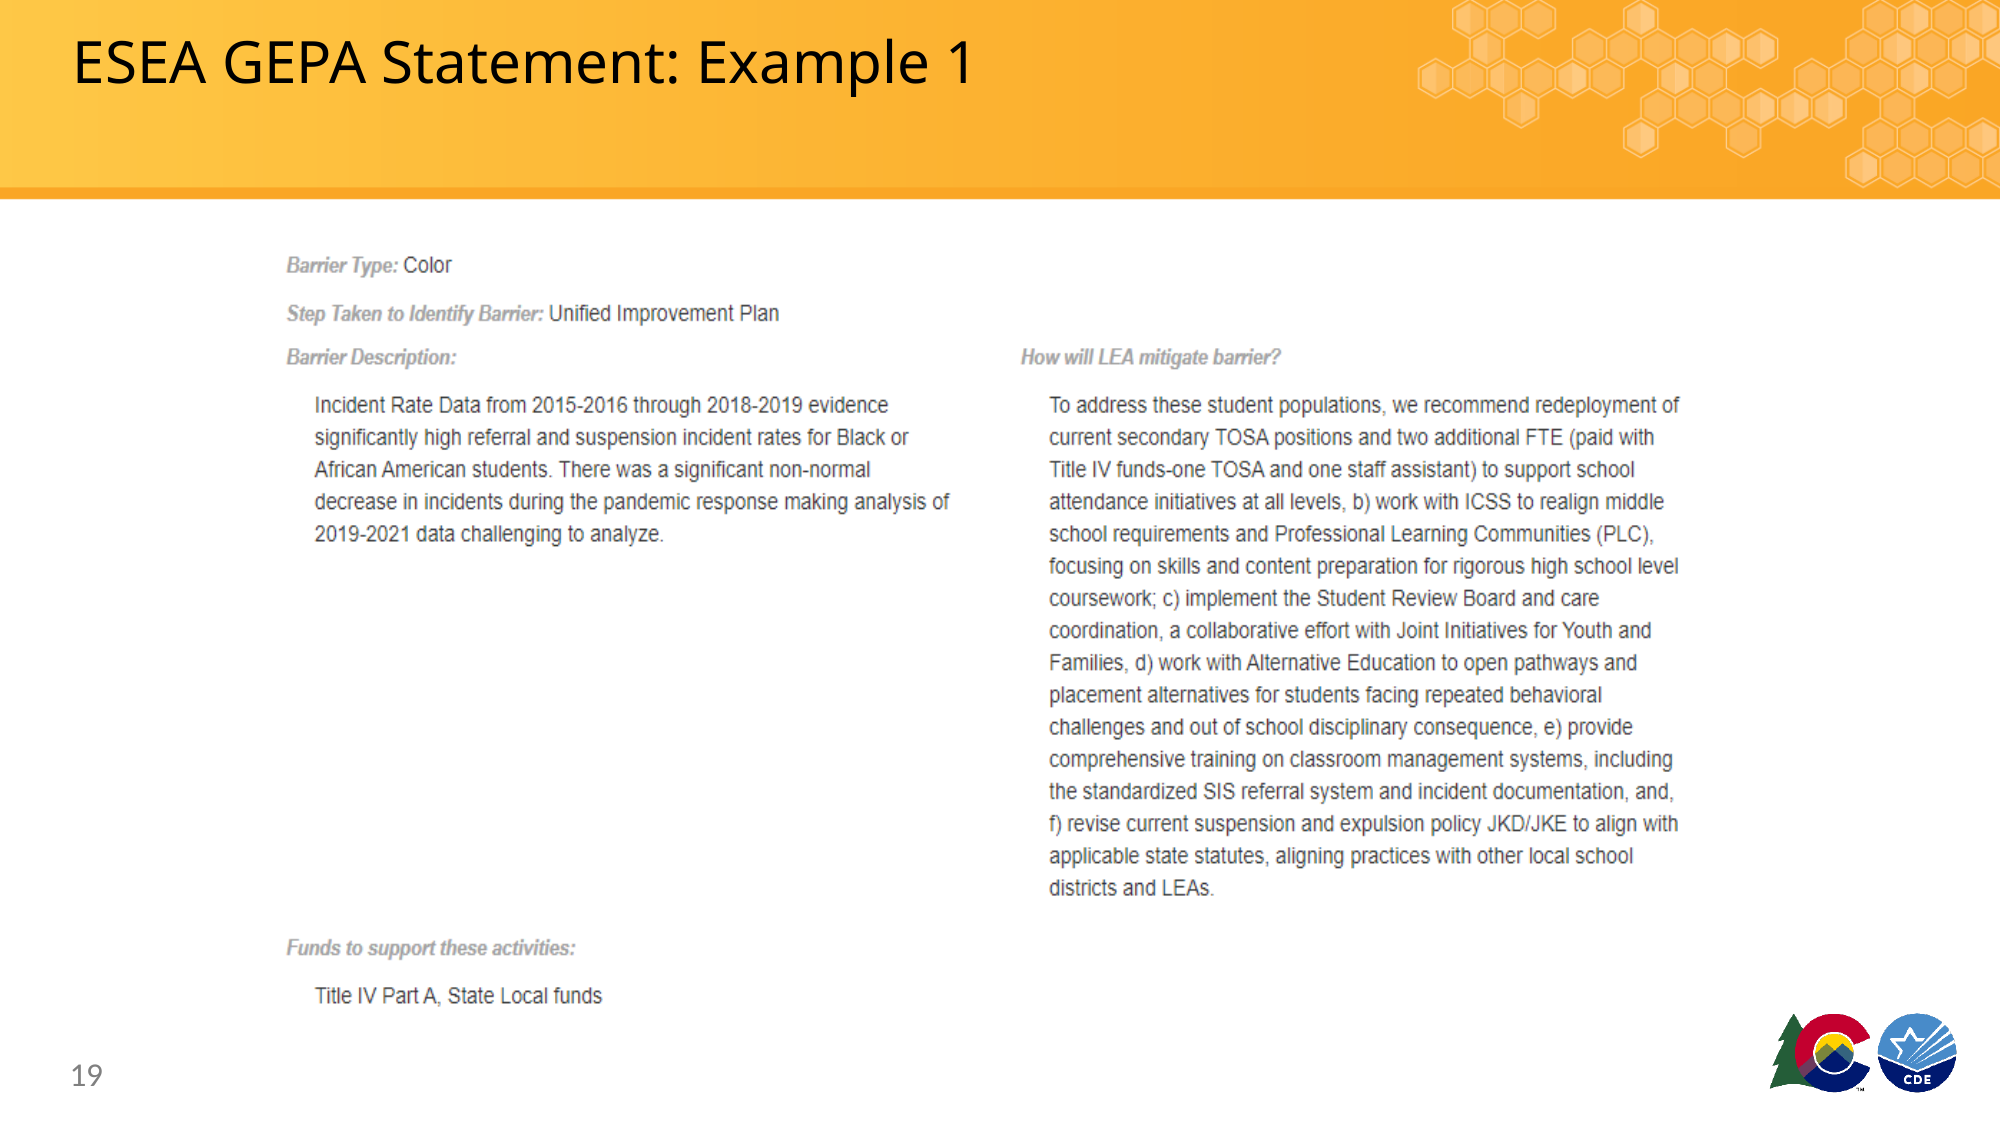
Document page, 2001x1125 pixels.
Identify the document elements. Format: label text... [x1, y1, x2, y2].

picture [0, 0, 2000, 200]
slide_number 19 [54, 1042, 505, 1103]
title ESEA GEPA Statement: Example 1 [72, 33, 1396, 182]
picture [282, 244, 1718, 1015]
picture [1768, 1012, 1957, 1093]
